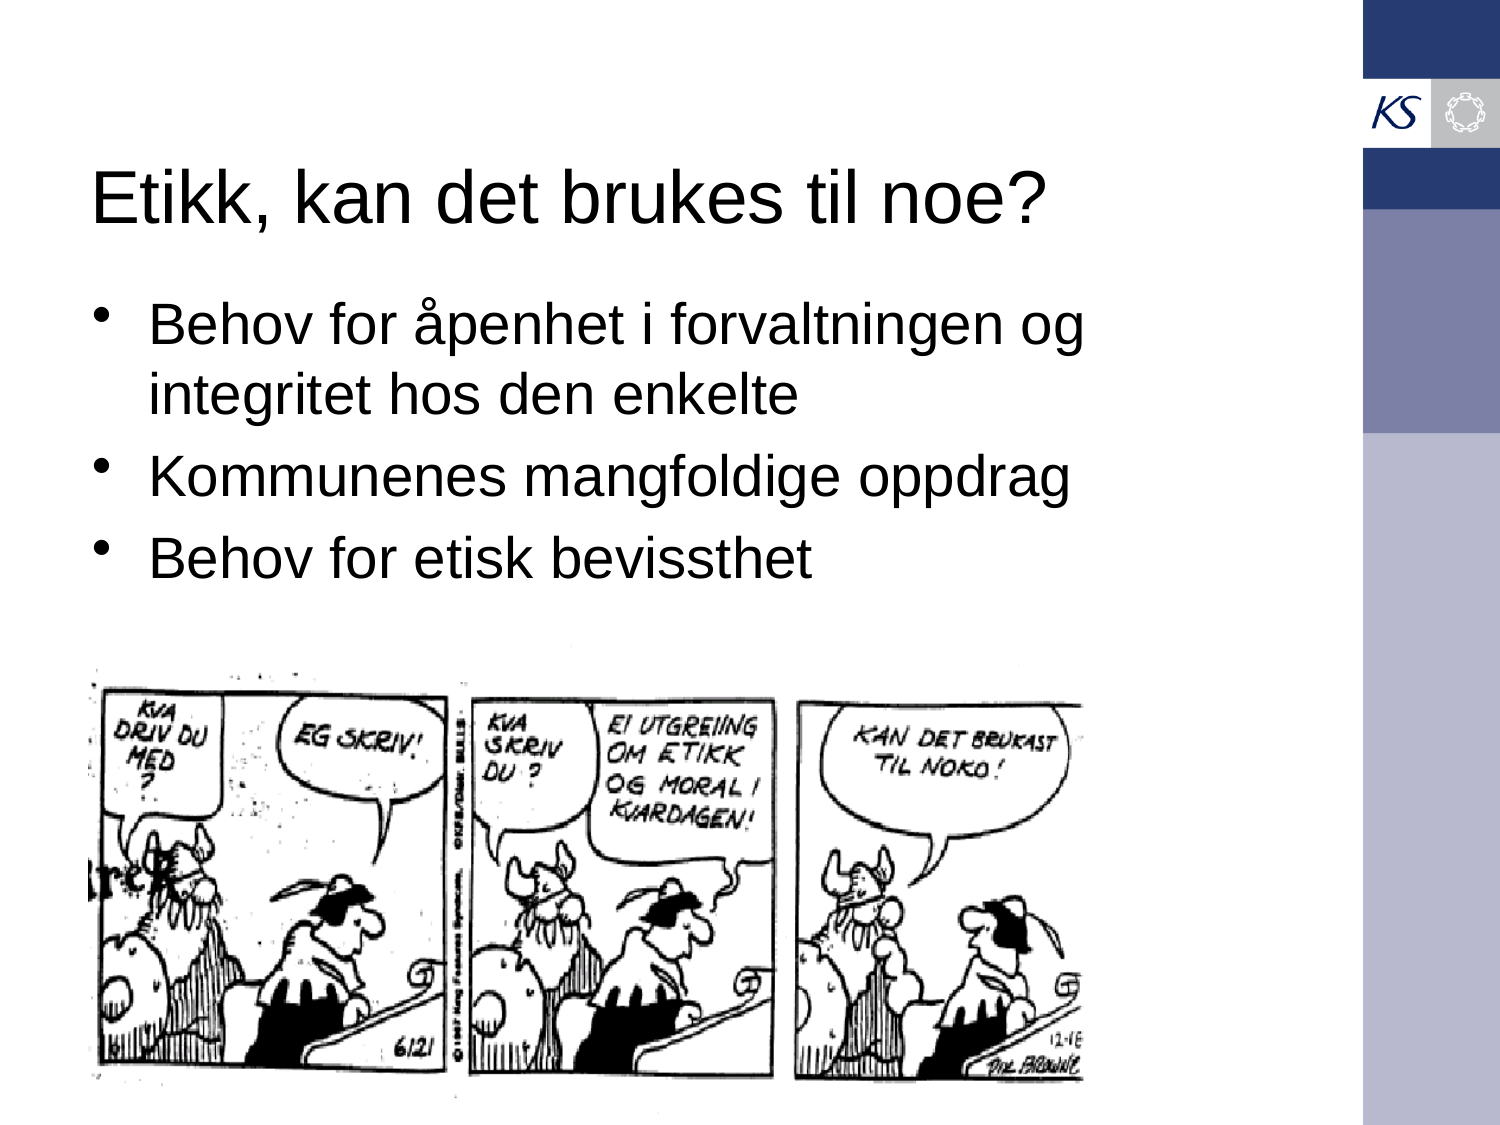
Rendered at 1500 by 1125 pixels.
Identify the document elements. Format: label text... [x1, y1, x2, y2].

list Behov for åpenhet i forvaltningen og integritet hos den enkelte Kommunenes mangfoldige oppdrag Behov for etisk bevissthet [76, 278, 1315, 687]
title Etikk, kan det brukes til noe? [74, 99, 1313, 288]
picture [1359, 0, 1500, 1125]
picture [88, 641, 1093, 1125]
